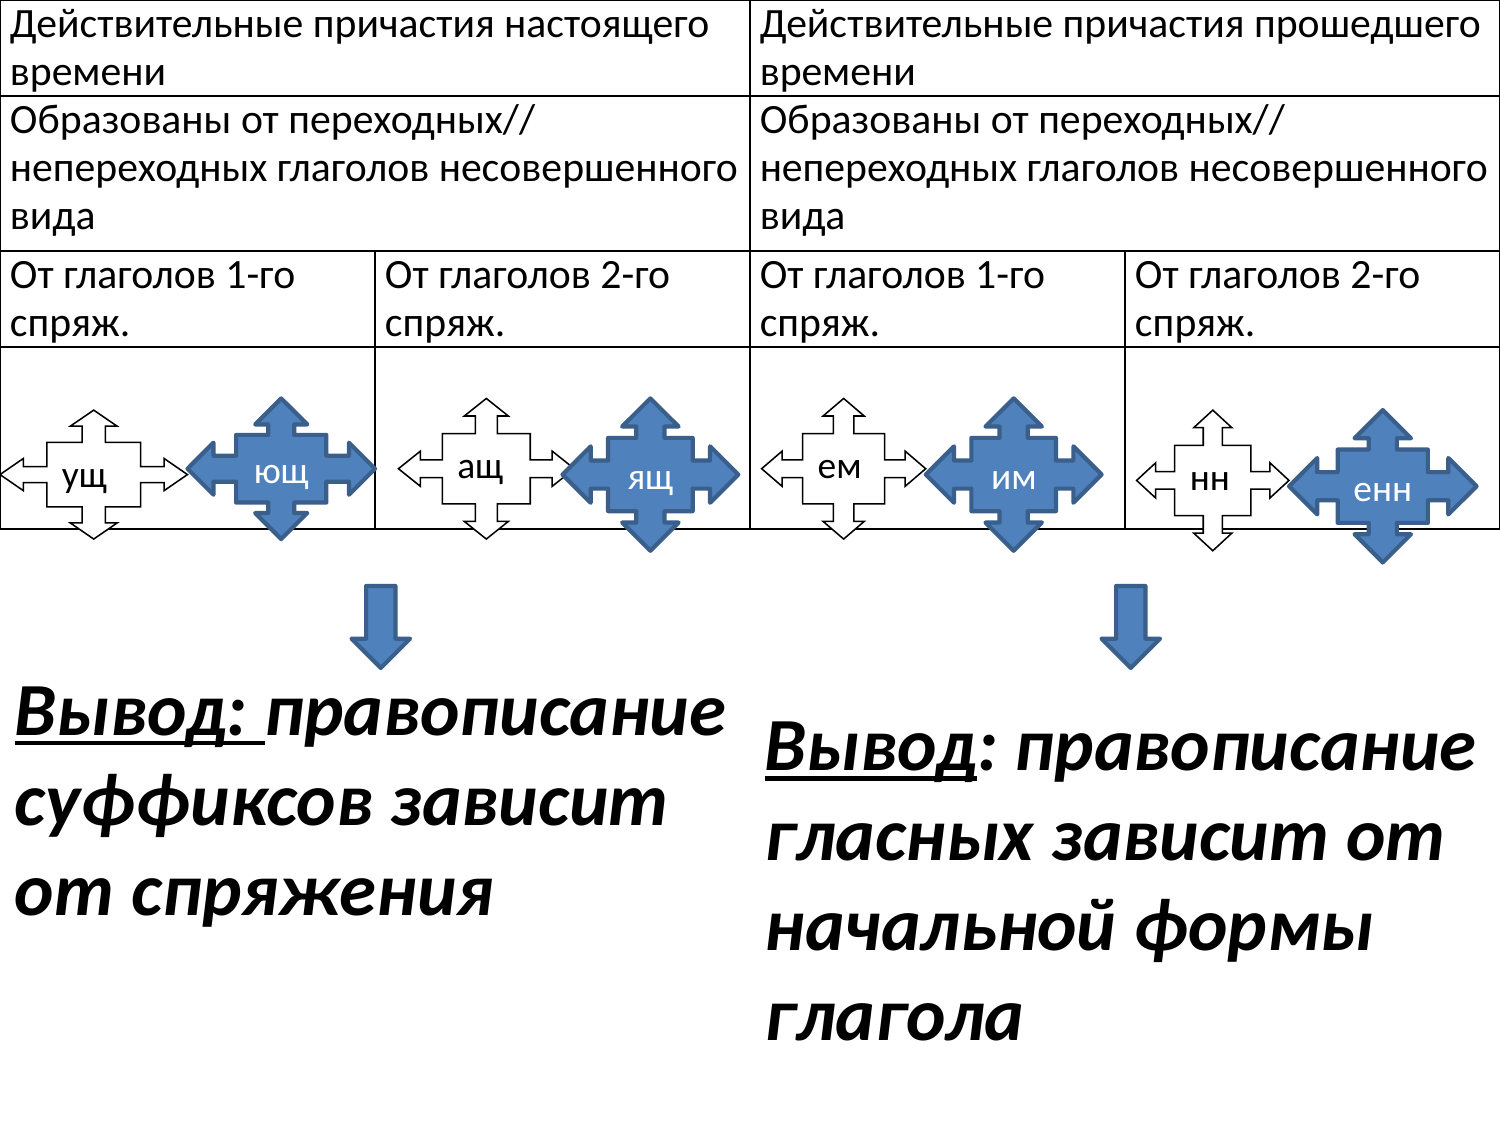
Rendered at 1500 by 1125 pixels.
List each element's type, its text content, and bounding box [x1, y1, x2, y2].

text_box Вывод: правописание суффиксов зависит от спряжения [0, 653, 762, 939]
table_cell [1, 348, 374, 528]
text_box енн [1286, 407, 1479, 565]
table_cell [1126, 348, 1499, 528]
text_box ющ [185, 396, 378, 542]
text_box [1099, 583, 1163, 671]
table_cell От глаголов 2-го спряж. [1126, 252, 1499, 346]
table_header Действительные причастия настоящего времени [1, 1, 749, 95]
table_cell От глаголов 1-го спряж. [1, 252, 374, 346]
text_box [349, 583, 413, 653]
table_cell Образованы от переходных// непереходных глаголов несовершенного вида [1, 97, 749, 250]
text_box ем [761, 398, 926, 540]
text_box ящ [560, 396, 741, 553]
text_box им [923, 396, 1104, 553]
table_cell От глаголов 1-го спряж. [751, 252, 1124, 346]
table_cell Образованы от переходных// непереходных глаголов несовершенного вида [751, 97, 1499, 250]
text_box ущ [0, 410, 188, 540]
table_cell От глаголов 2-го спряж. [376, 252, 749, 346]
table_header Действительные причастия прошедшего времени [751, 1, 1499, 95]
table_cell [376, 348, 749, 528]
text_box ащ [398, 398, 569, 540]
table_cell [751, 348, 1124, 528]
text_box нн [1136, 410, 1289, 551]
text_box Вывод: правописание гласных зависит от начальной формы глагола [749, 688, 1500, 1064]
